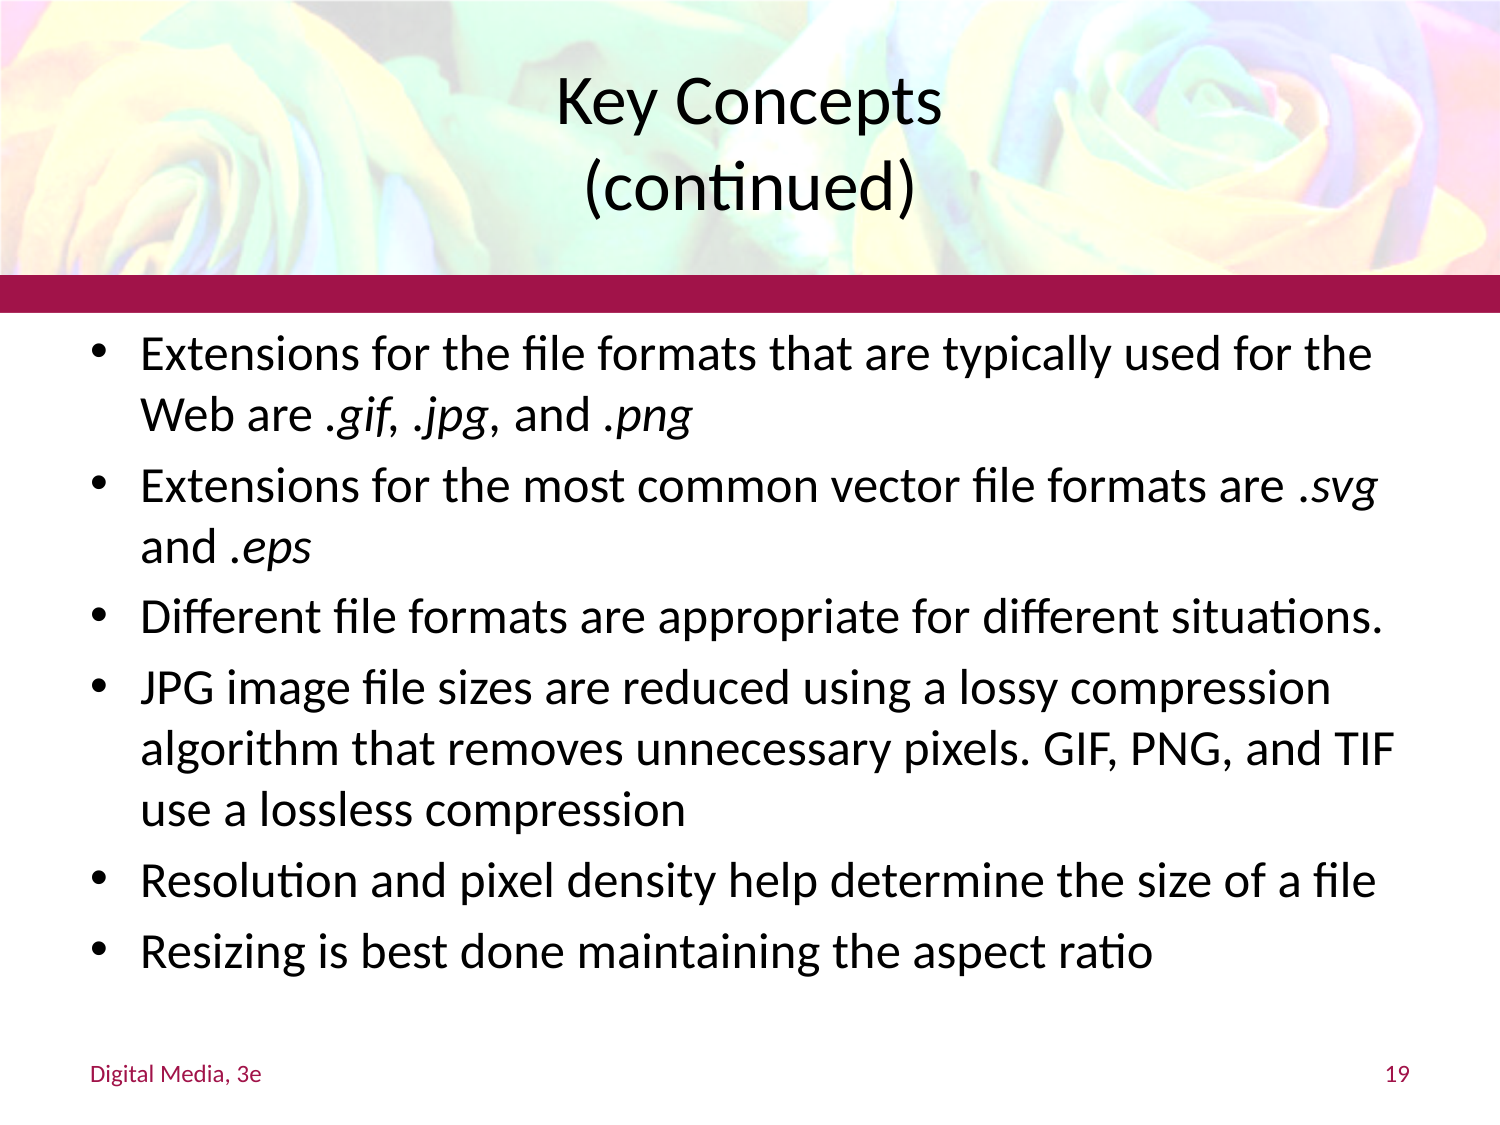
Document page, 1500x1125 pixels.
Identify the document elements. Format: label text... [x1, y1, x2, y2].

list Extensions for the file formats that are typically used for the Web are .gif, .jpg, and .png Extensions for the most common vector file formats are .svg and .eps Different file formats are appropriate for different situations. JPG image file sizes are reduced using a lossy compression algorithm that removes unnecessary pixels. GIF, PNG, and TIF use a lossless compression Resolution and pixel density help determine the size of a file Resizing is best done maintaining the aspect ratio [75, 312, 1425, 1063]
slide_number 19 [1074, 1042, 1425, 1103]
title Key Concepts (continued) [75, 45, 1425, 233]
footer Digital Media, 3e [75, 1042, 550, 1103]
